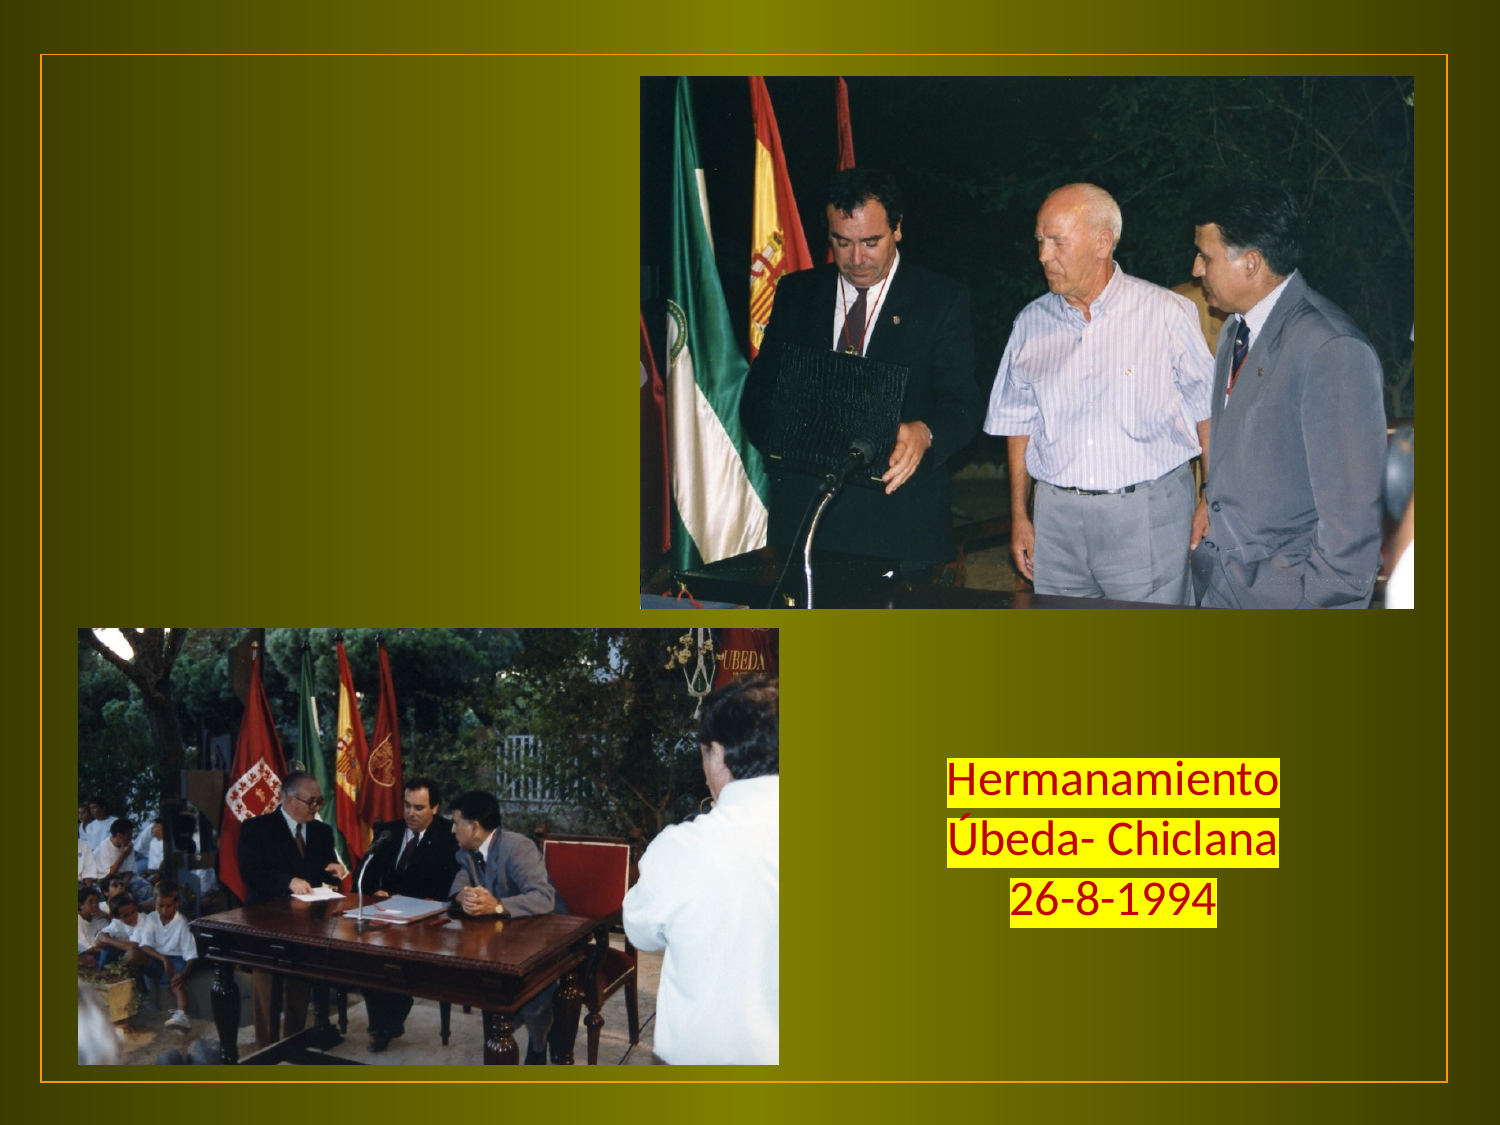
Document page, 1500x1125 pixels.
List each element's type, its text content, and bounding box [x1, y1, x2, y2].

picture [78, 628, 780, 1065]
text_box [41, 54, 1447, 1083]
picture [640, 75, 1414, 609]
text_box Hermanamiento Úbeda- Chiclana 26-8-1994 [833, 738, 1393, 933]
